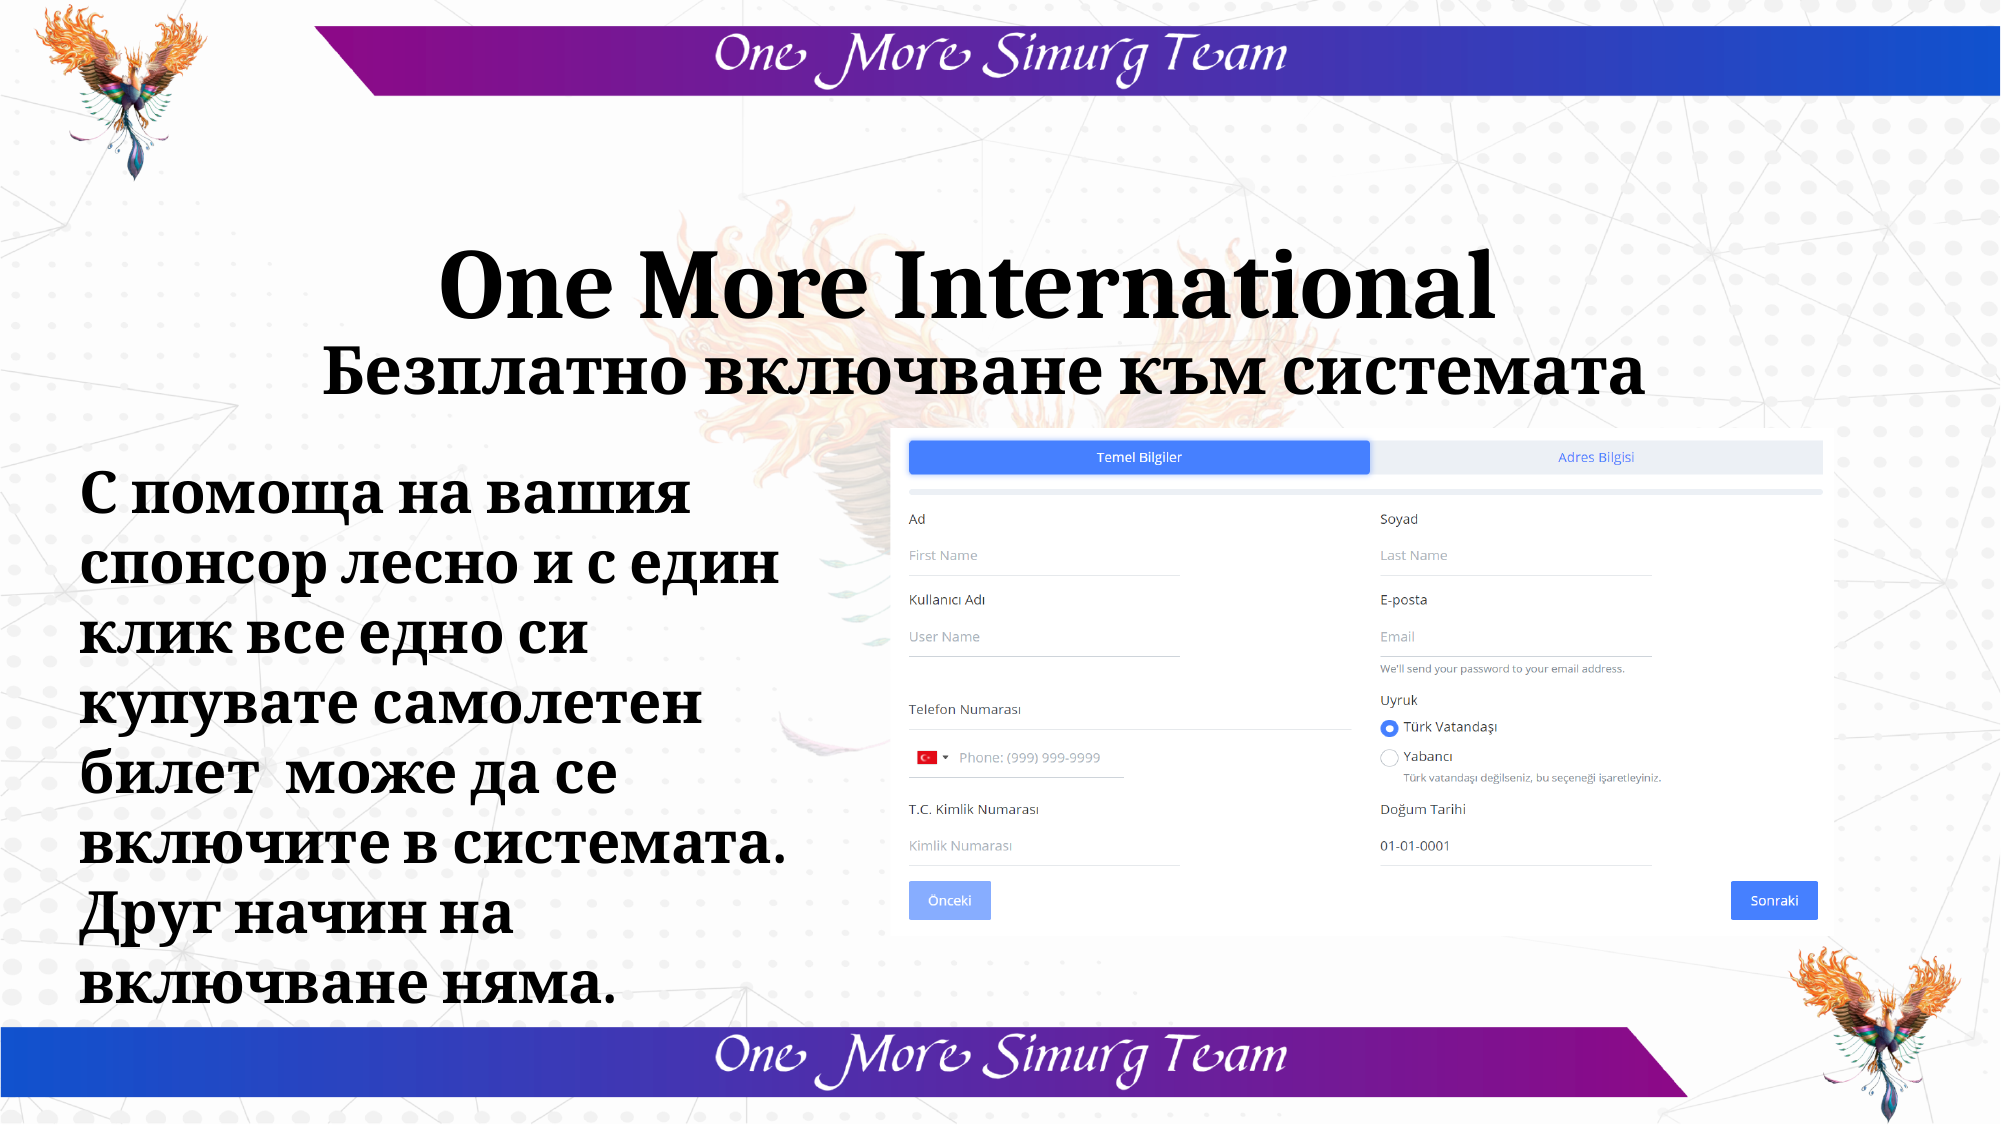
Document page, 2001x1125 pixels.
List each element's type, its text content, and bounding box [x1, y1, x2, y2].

picture [0, 0, 2001, 1125]
text_box One More International [424, 210, 1514, 320]
text_box Безплатно включване към системата [306, 320, 1664, 447]
text_box С помоща на вашия спонсор лесно и с един клик все едно си купувате самолетен билет може да се включите в системата. Друг начин на включване няма. [64, 447, 891, 1023]
